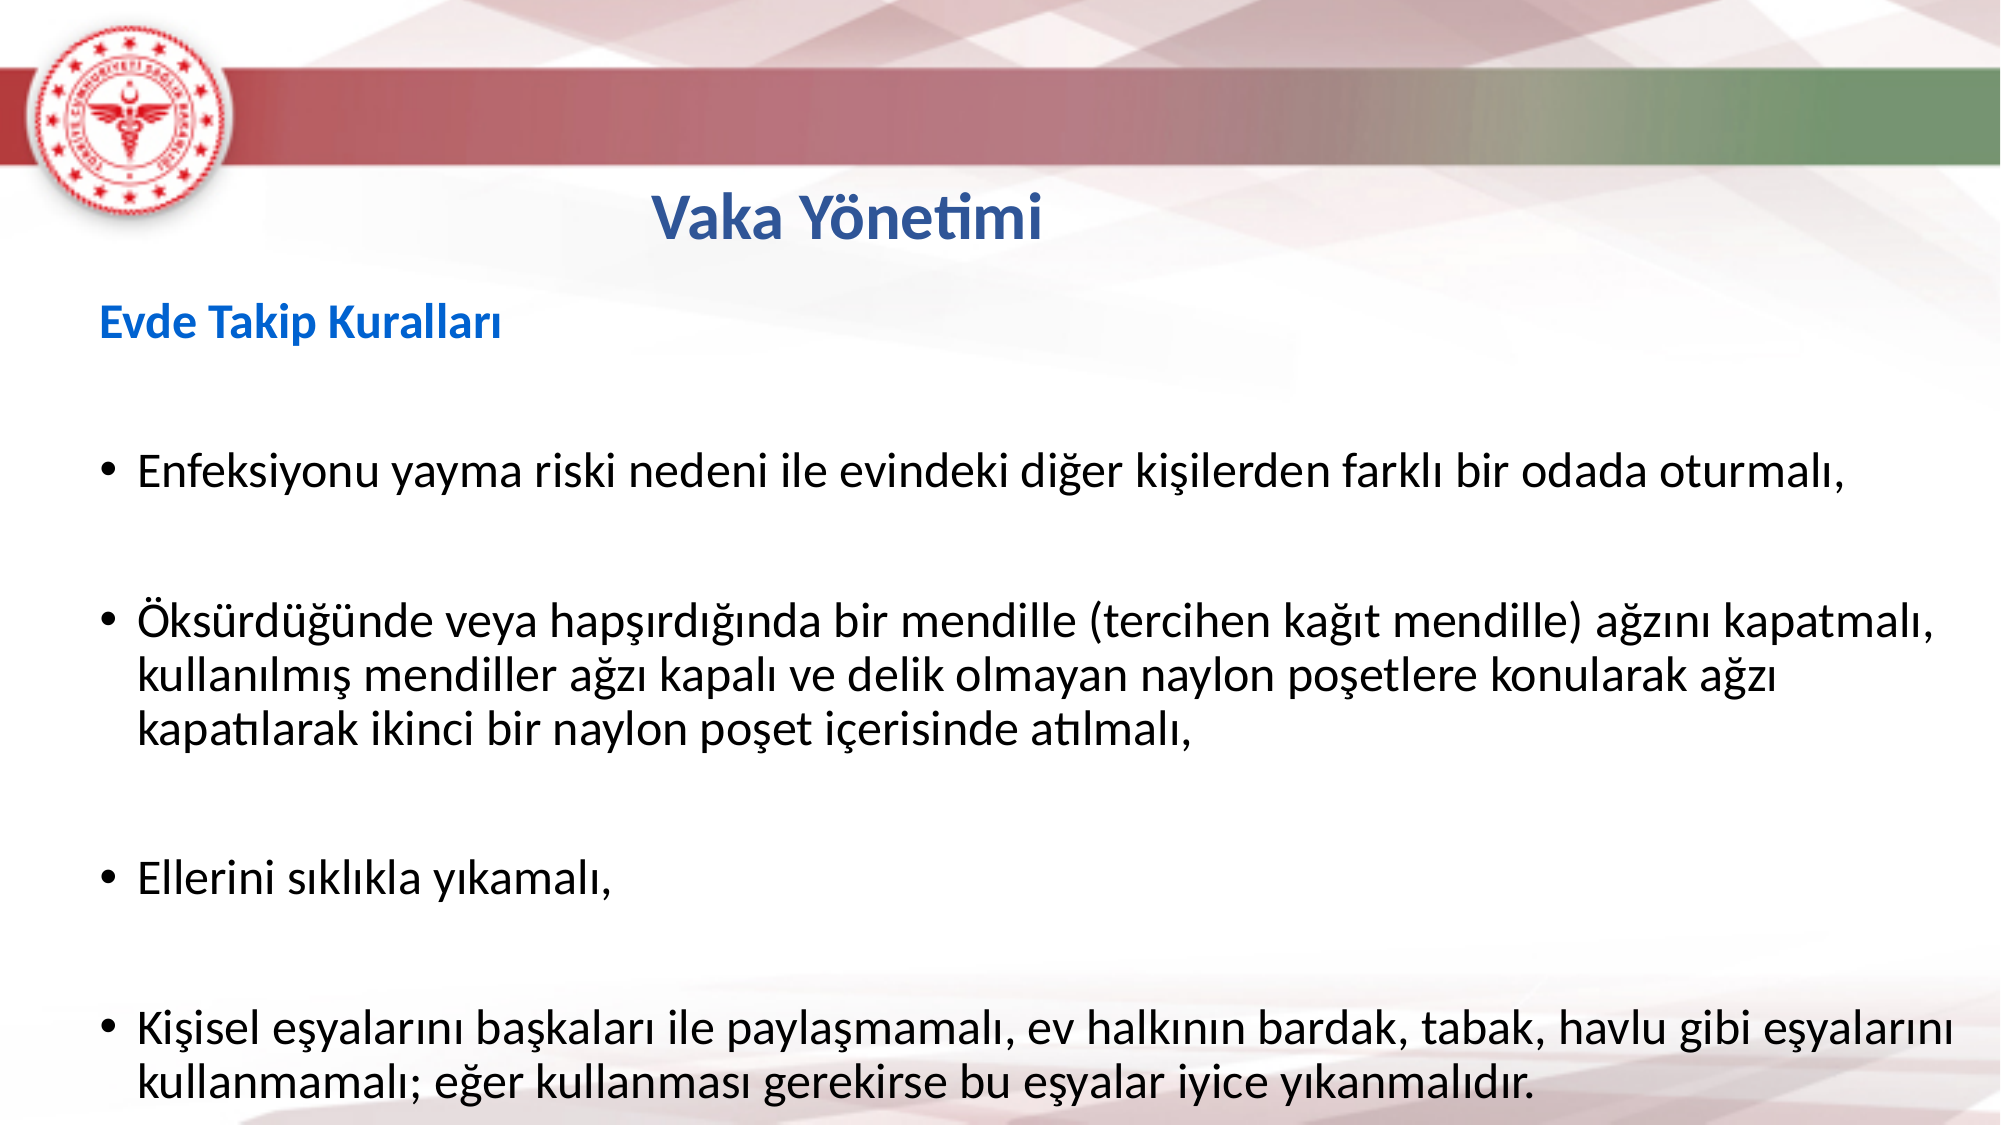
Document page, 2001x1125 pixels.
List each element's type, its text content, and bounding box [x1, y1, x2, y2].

text_box Vaka Yönetimi [544, 115, 1152, 321]
list Evde Takip Kuralları Enfeksiyonu yayma riski nedeni ile evindeki diğer kişilerden farklı bir odada oturmalı, Öksürdüğünde veya hapşırdığında bir mendille (tercihen kağıt mendille) ağzını kapatmalı, kullanılmış mendiller ağzı kapalı ve delik olmayan naylon poşetlere konularak ağzı kapatılarak ikinci bir naylon poşet içerisinde atılmalı, Ellerini sıklıkla yıkamalı, Kişisel eşyalarını başkaları ile paylaşmamalı, ev halkının bardak, tabak, havlu gibi eşyalarını kullanmamalı; eğer kullanması gerekirse bu eşyalar iyice yıkanmalıdır. [84, 196, 2000, 1125]
picture [0, 0, 2001, 1125]
